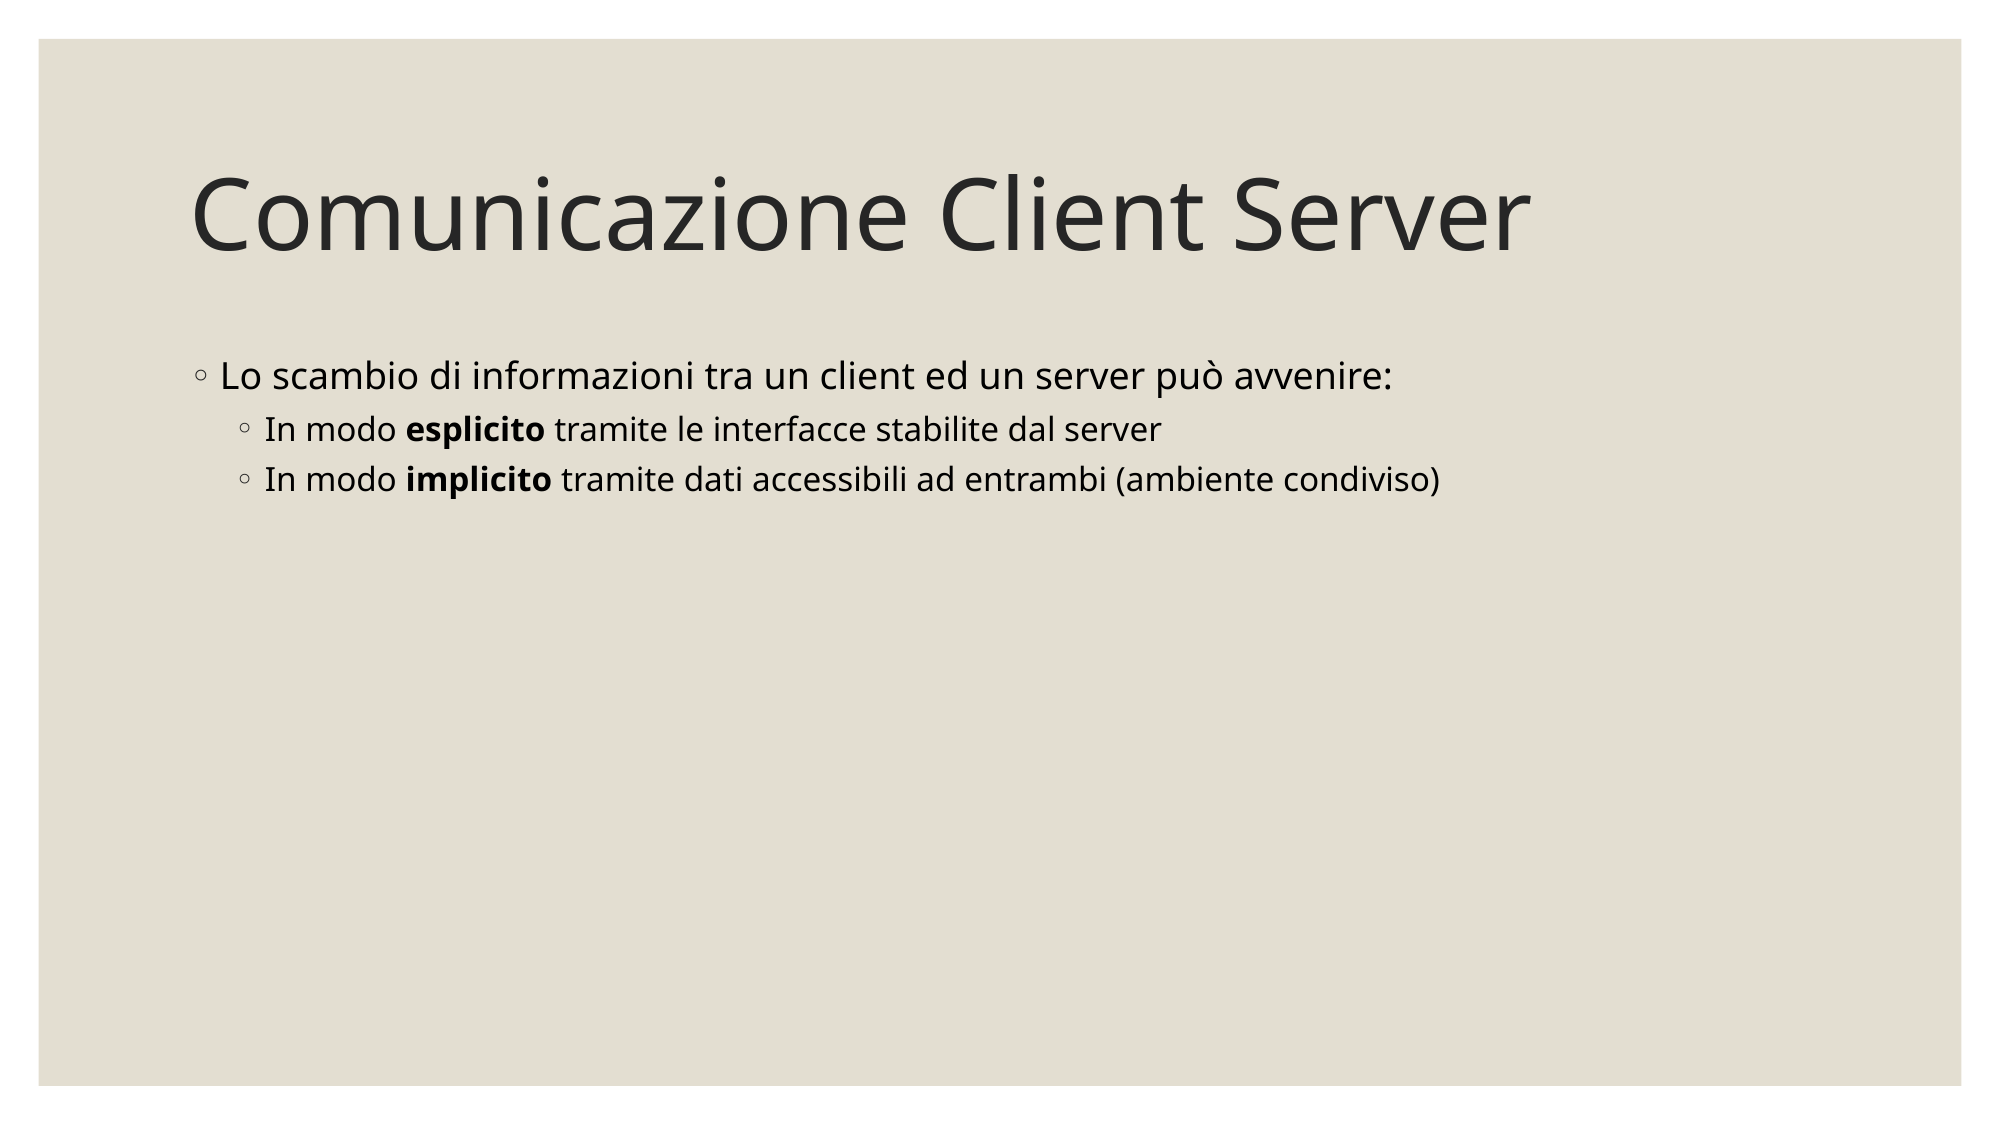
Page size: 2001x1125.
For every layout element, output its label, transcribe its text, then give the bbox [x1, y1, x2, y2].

title Comunicazione Client Server [174, 105, 1825, 331]
list Lo scambio di informazioni tra un client ed un server può avvenire: In modo esplicito tramite le interfacce stabilite dal server In modo implicito tramite dati accessibili ad entrambi (ambiente condiviso) [174, 345, 1825, 990]
